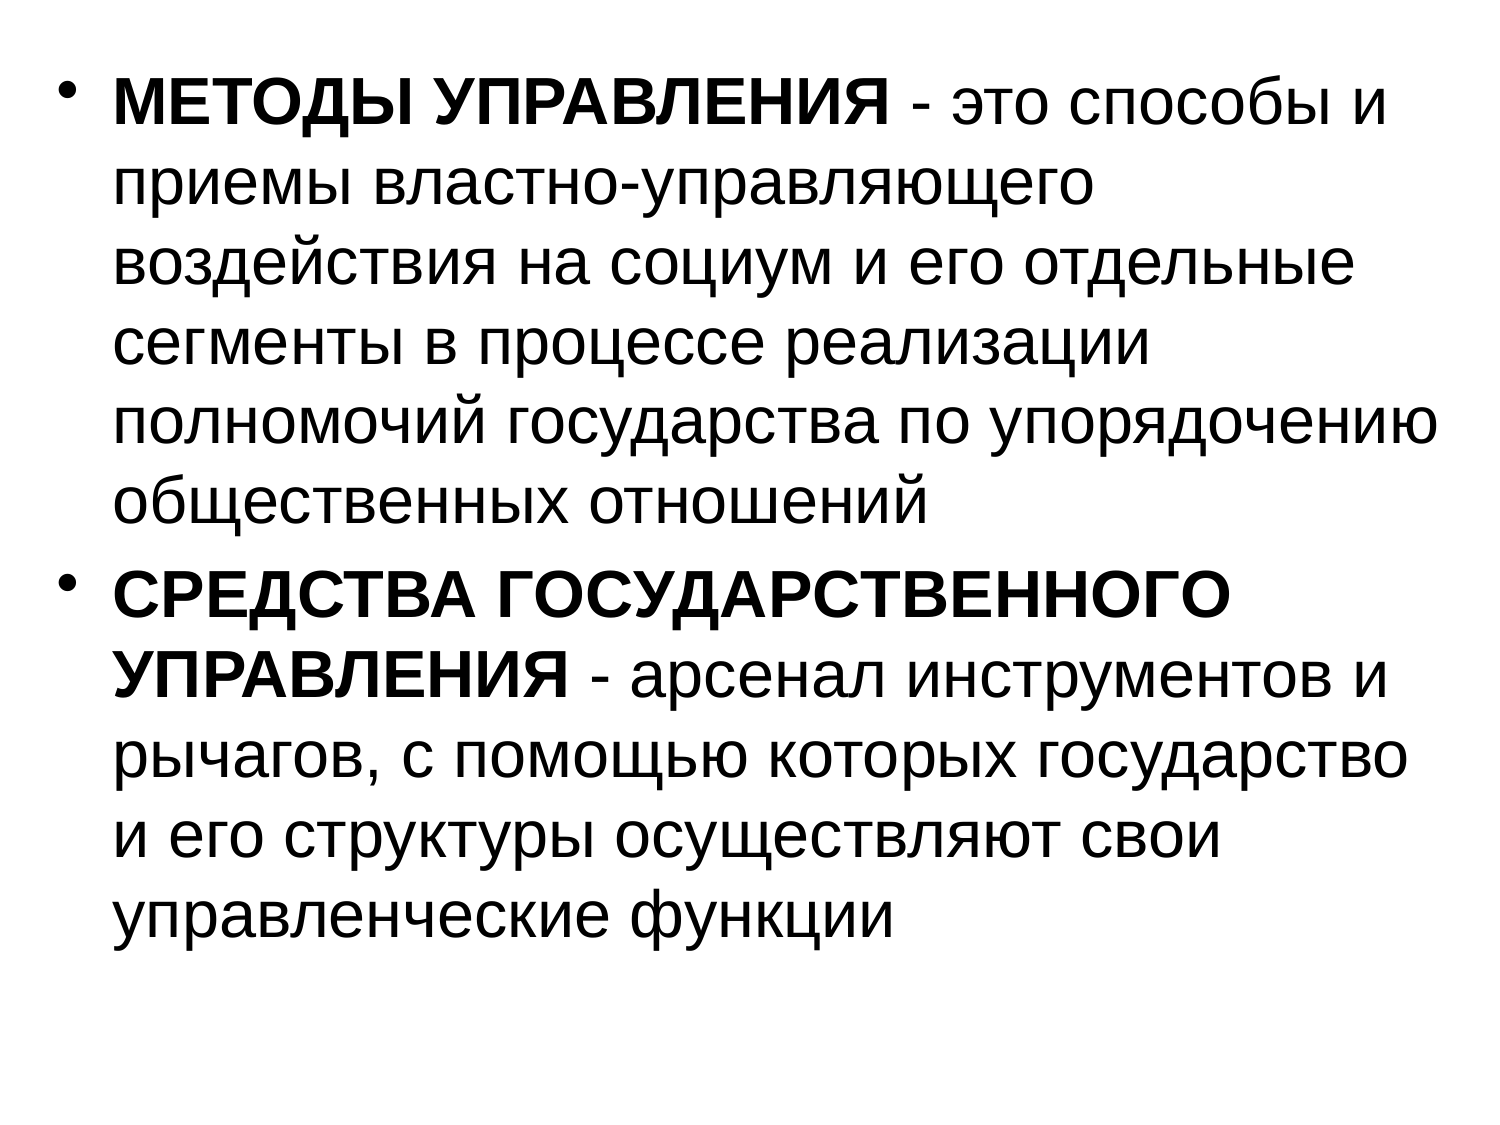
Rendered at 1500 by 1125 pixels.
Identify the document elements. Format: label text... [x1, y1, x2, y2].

list МЕТОДЫ УПРАВЛЕНИЯ - это способы и приемы властно-управляющего воздействия на социум и его отдельные сегменты в процессе реализации полномочий государства по упорядочению общественных отношений СРЕДСТВА ГOCУДAPCTBEHHOГO УПРАВЛЕНИЯ - арсенал инструментов и рычагов, с помощью которых государство и его структуры осуществляют свои управленческие функции [40, 49, 1471, 1095]
